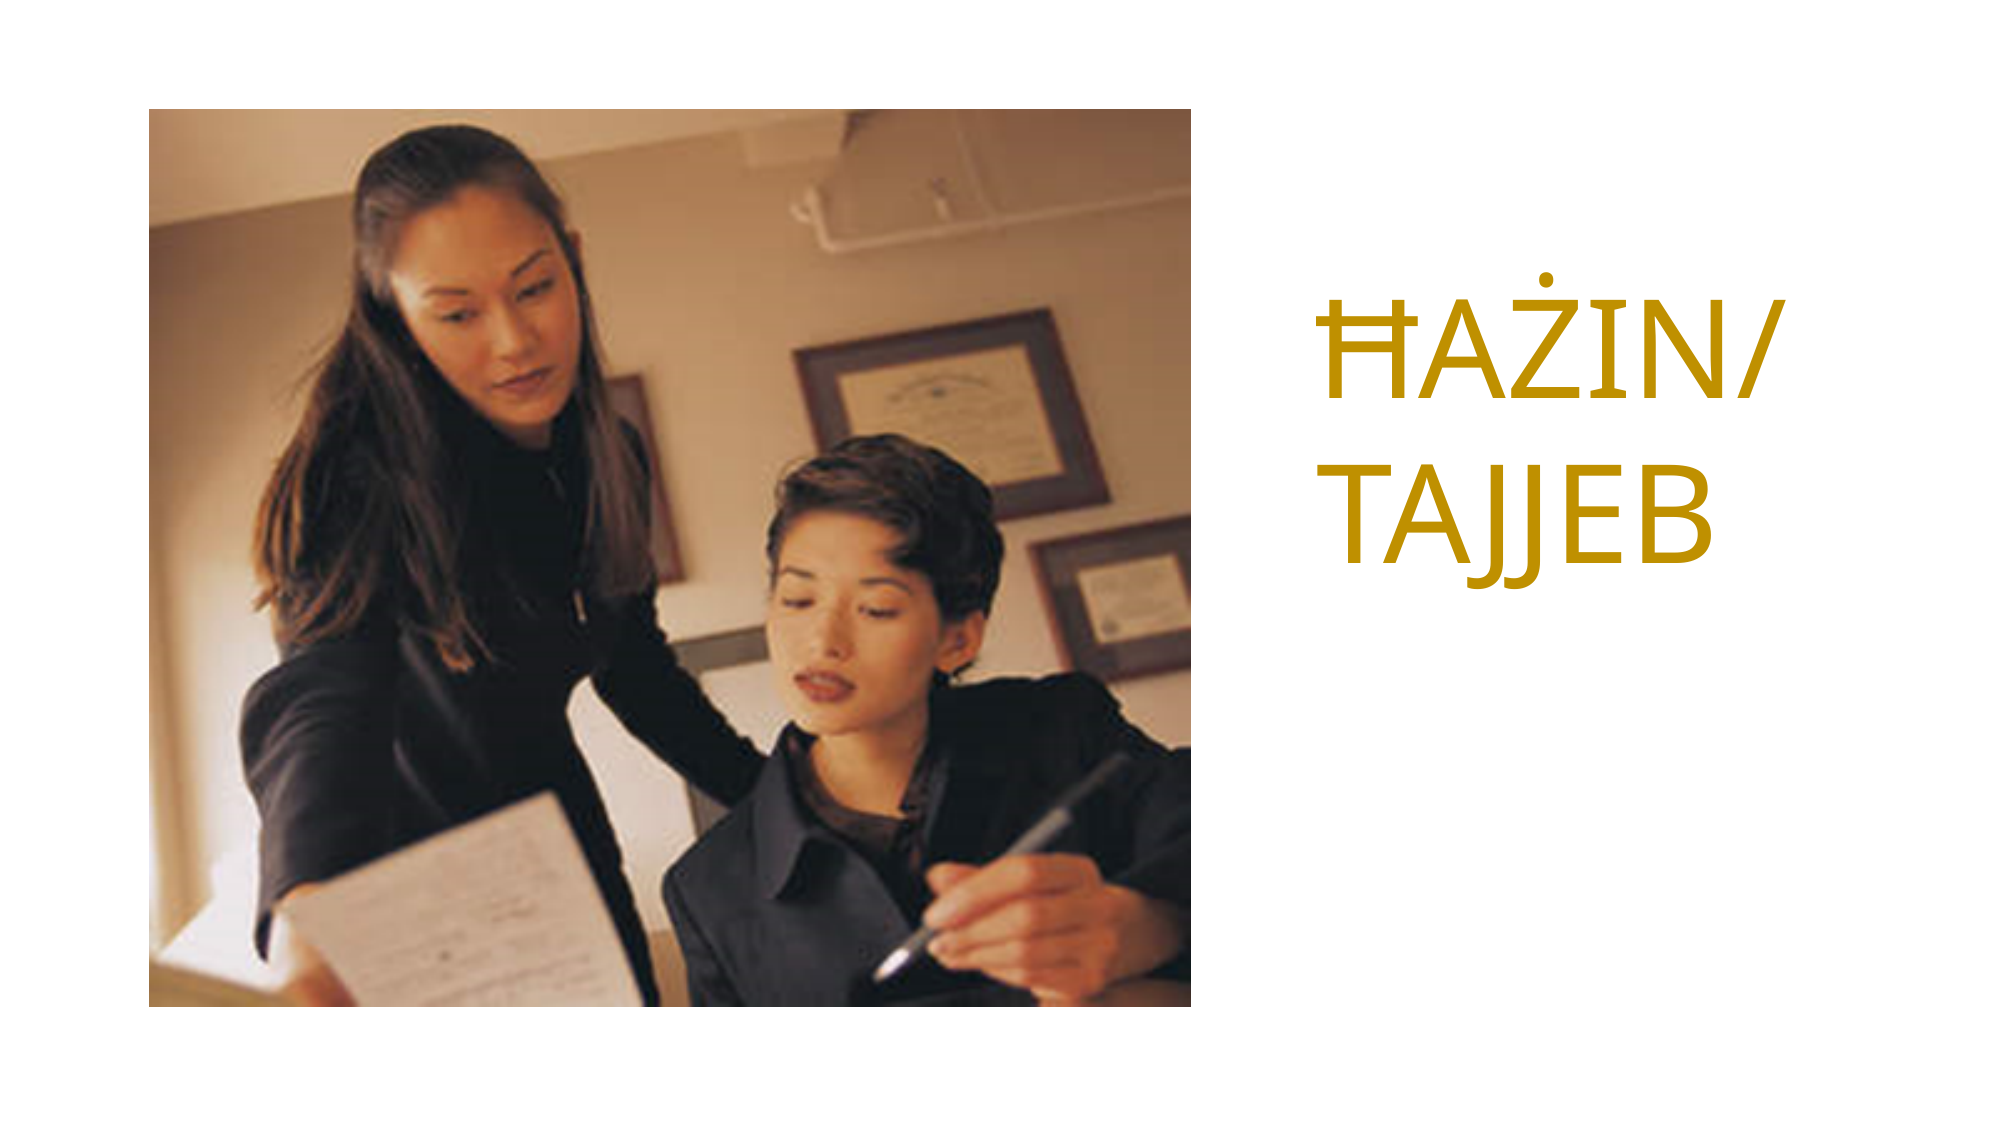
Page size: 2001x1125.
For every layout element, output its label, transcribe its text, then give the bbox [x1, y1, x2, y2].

picture [149, 109, 1191, 1007]
text_box ĦAŻIN/TAJJEB [1302, 254, 1963, 599]
